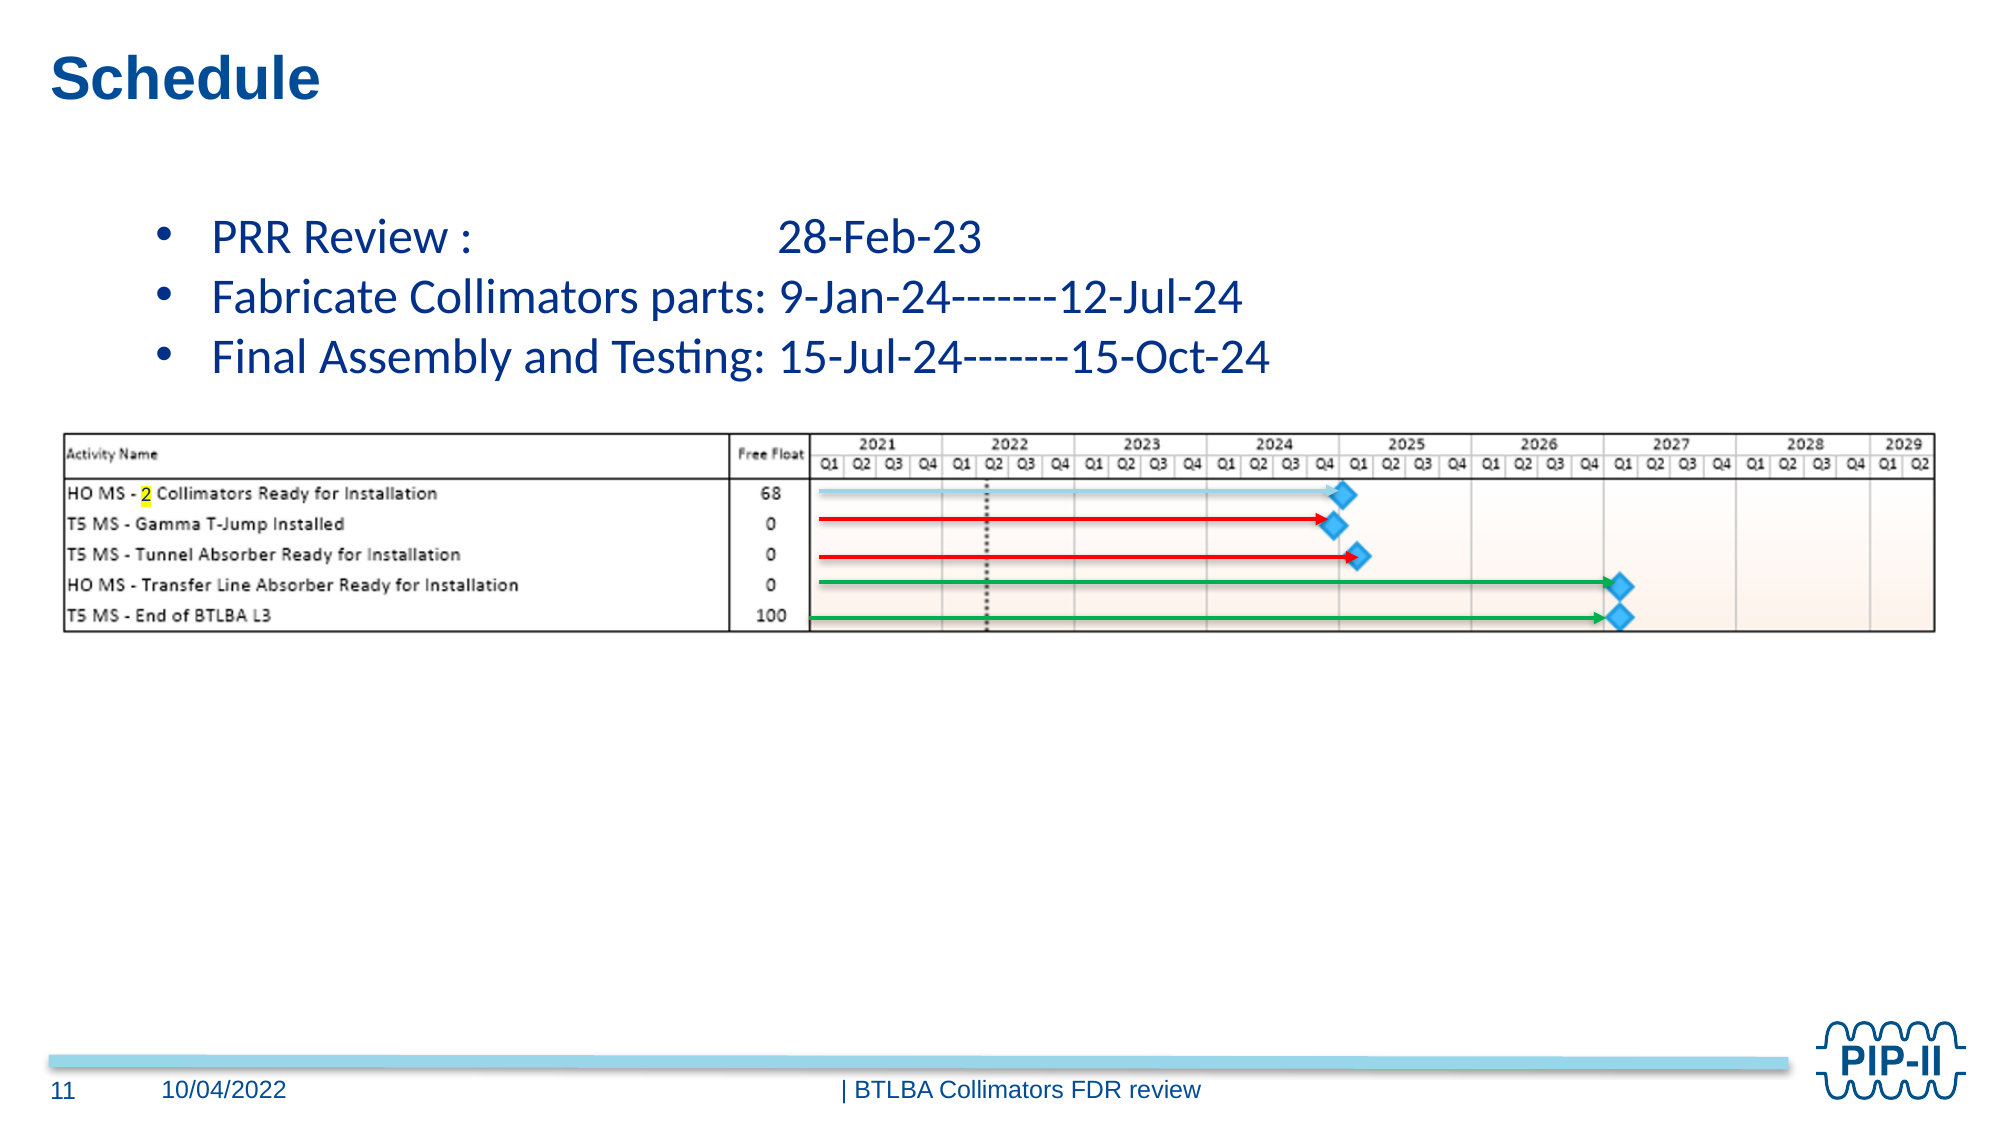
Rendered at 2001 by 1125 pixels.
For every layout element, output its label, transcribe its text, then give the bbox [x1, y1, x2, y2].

title Schedule [50, 41, 1950, 112]
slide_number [161, 1074, 309, 1114]
footer | BTLBA Collimators FDR review [336, 1073, 1706, 1114]
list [49, 424, 1948, 646]
slide_number 11 [50, 1074, 141, 1114]
text_box PRR Review : 28-Feb-23 Fabricate Collimators parts: 9-Jan-24-------12-Jul-24 Final Assembly and Testing: 15-Jul-24-------15-Oct-24 [140, 196, 1639, 391]
picture [1816, 1021, 1966, 1100]
